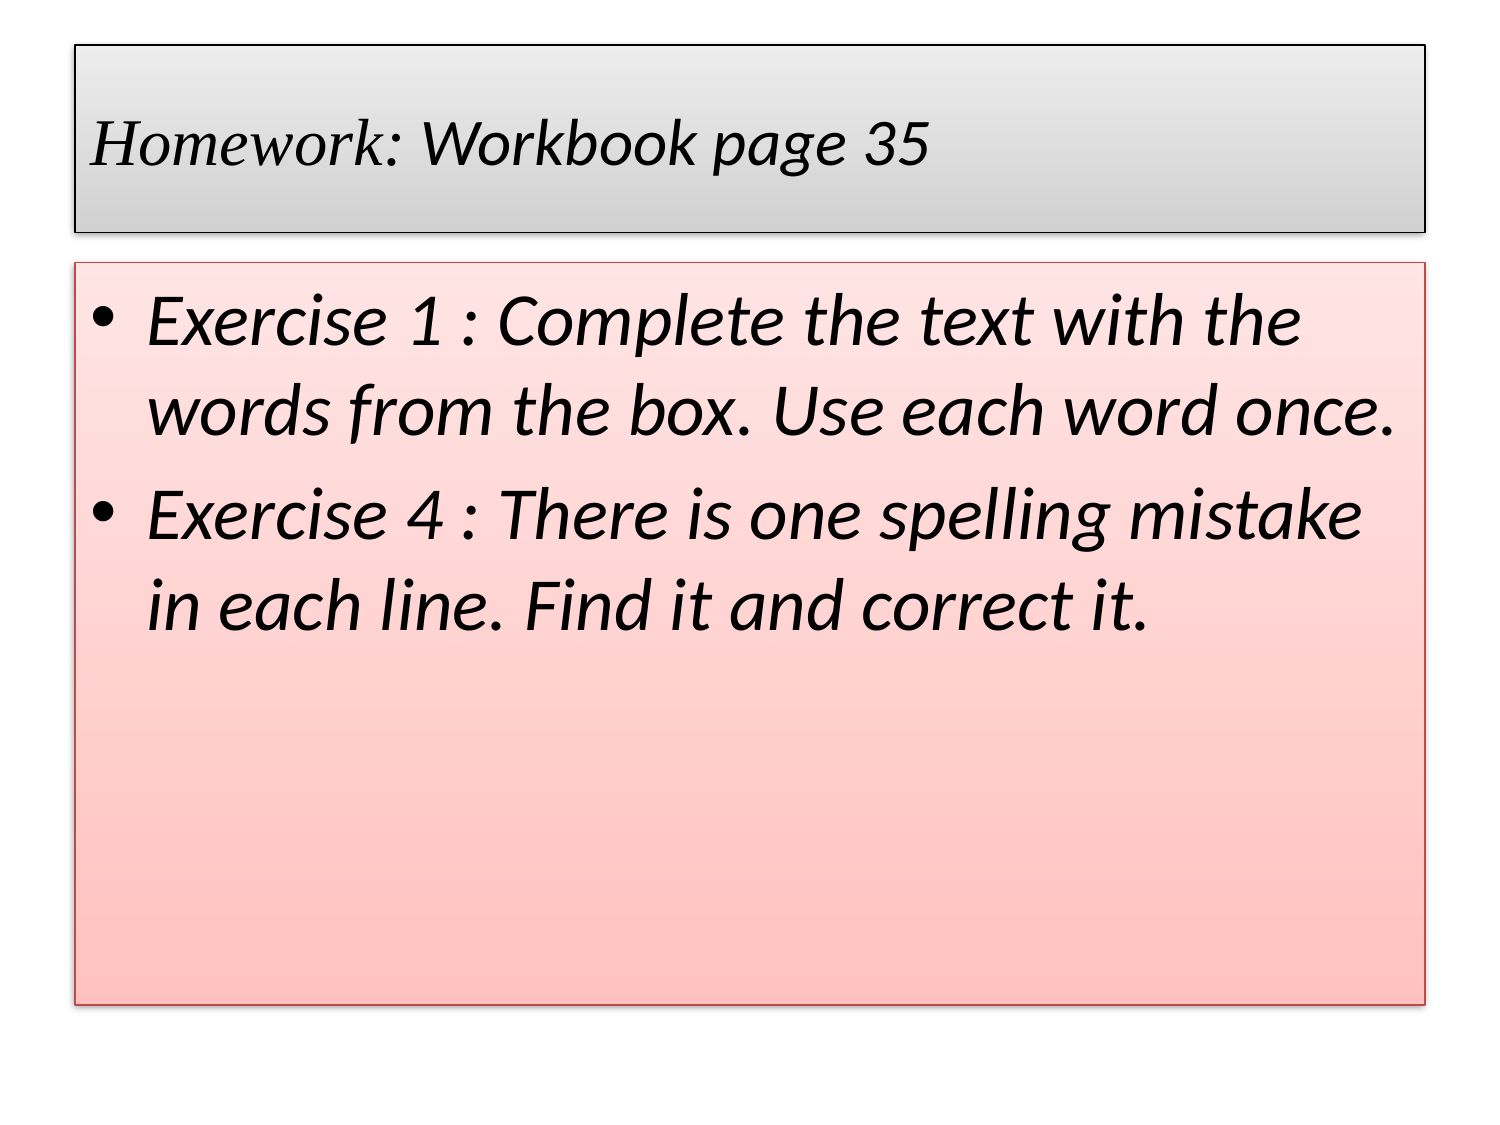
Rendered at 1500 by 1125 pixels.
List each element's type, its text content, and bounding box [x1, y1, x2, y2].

list Exercise 1 : Complete the text with the words from the box. Use each word once. Exercise 4 : There is one spelling mistake in each line. Find it and correct it. [74, 262, 1426, 1006]
title Homework: Workbook page 35 [74, 44, 1426, 233]
